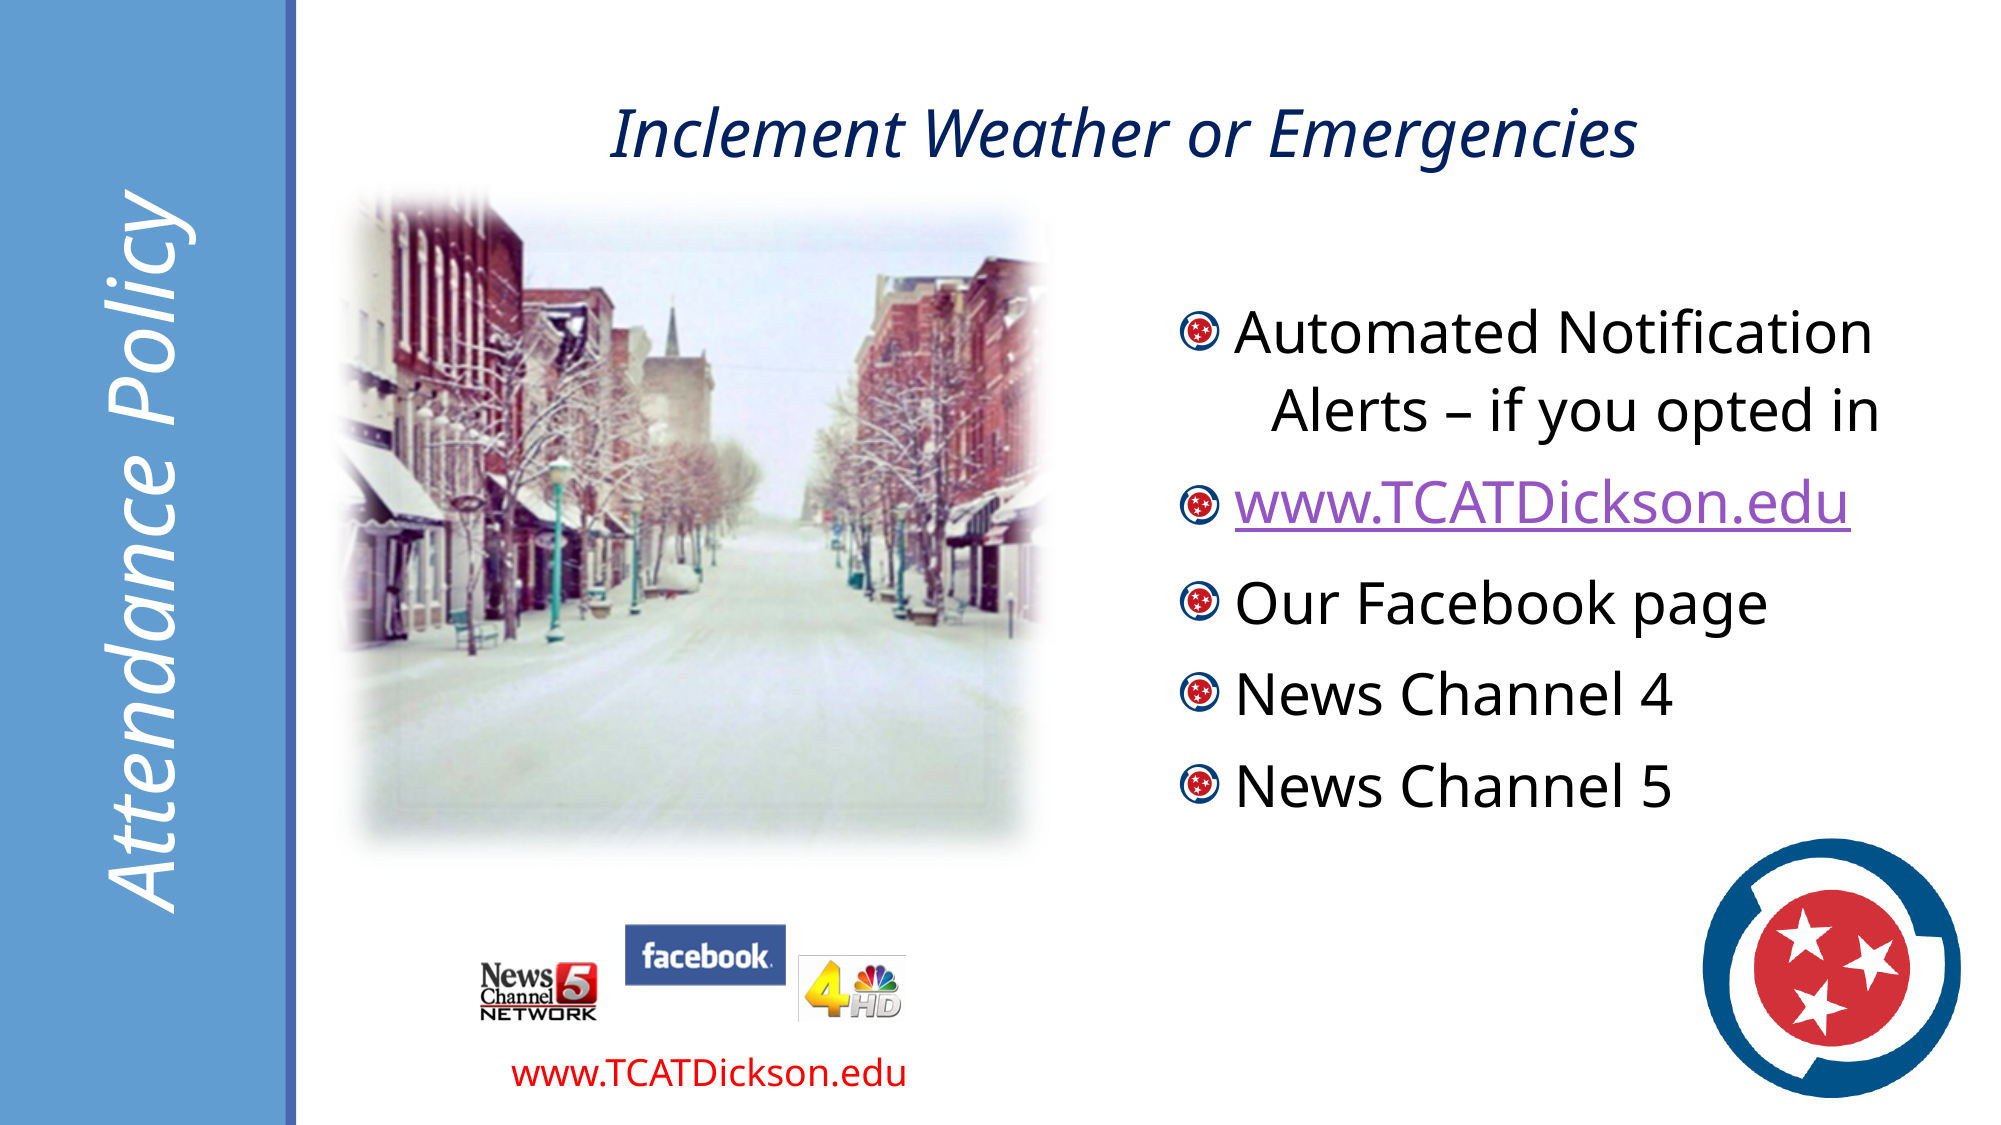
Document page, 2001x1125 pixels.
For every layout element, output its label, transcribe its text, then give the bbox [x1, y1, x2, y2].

text_box Attendance Policy [87, 23, 316, 1080]
picture [1179, 484, 1221, 526]
picture [1179, 580, 1221, 622]
picture [1179, 310, 1221, 352]
list Inclement Weather or Emergencies [316, 33, 1950, 229]
picture [329, 182, 1057, 873]
text_box Automated Notification Alerts – if you opted in www.TCATDickson.edu Our Facebook page News Channel 4 News Channel 5 [1164, 281, 1990, 827]
picture [1695, 832, 1970, 1102]
picture [479, 892, 907, 1022]
picture [1179, 671, 1221, 713]
text_box www.TCATDickson.edu [418, 1041, 1001, 1102]
picture [1179, 763, 1221, 805]
list [27, 38, 259, 1102]
